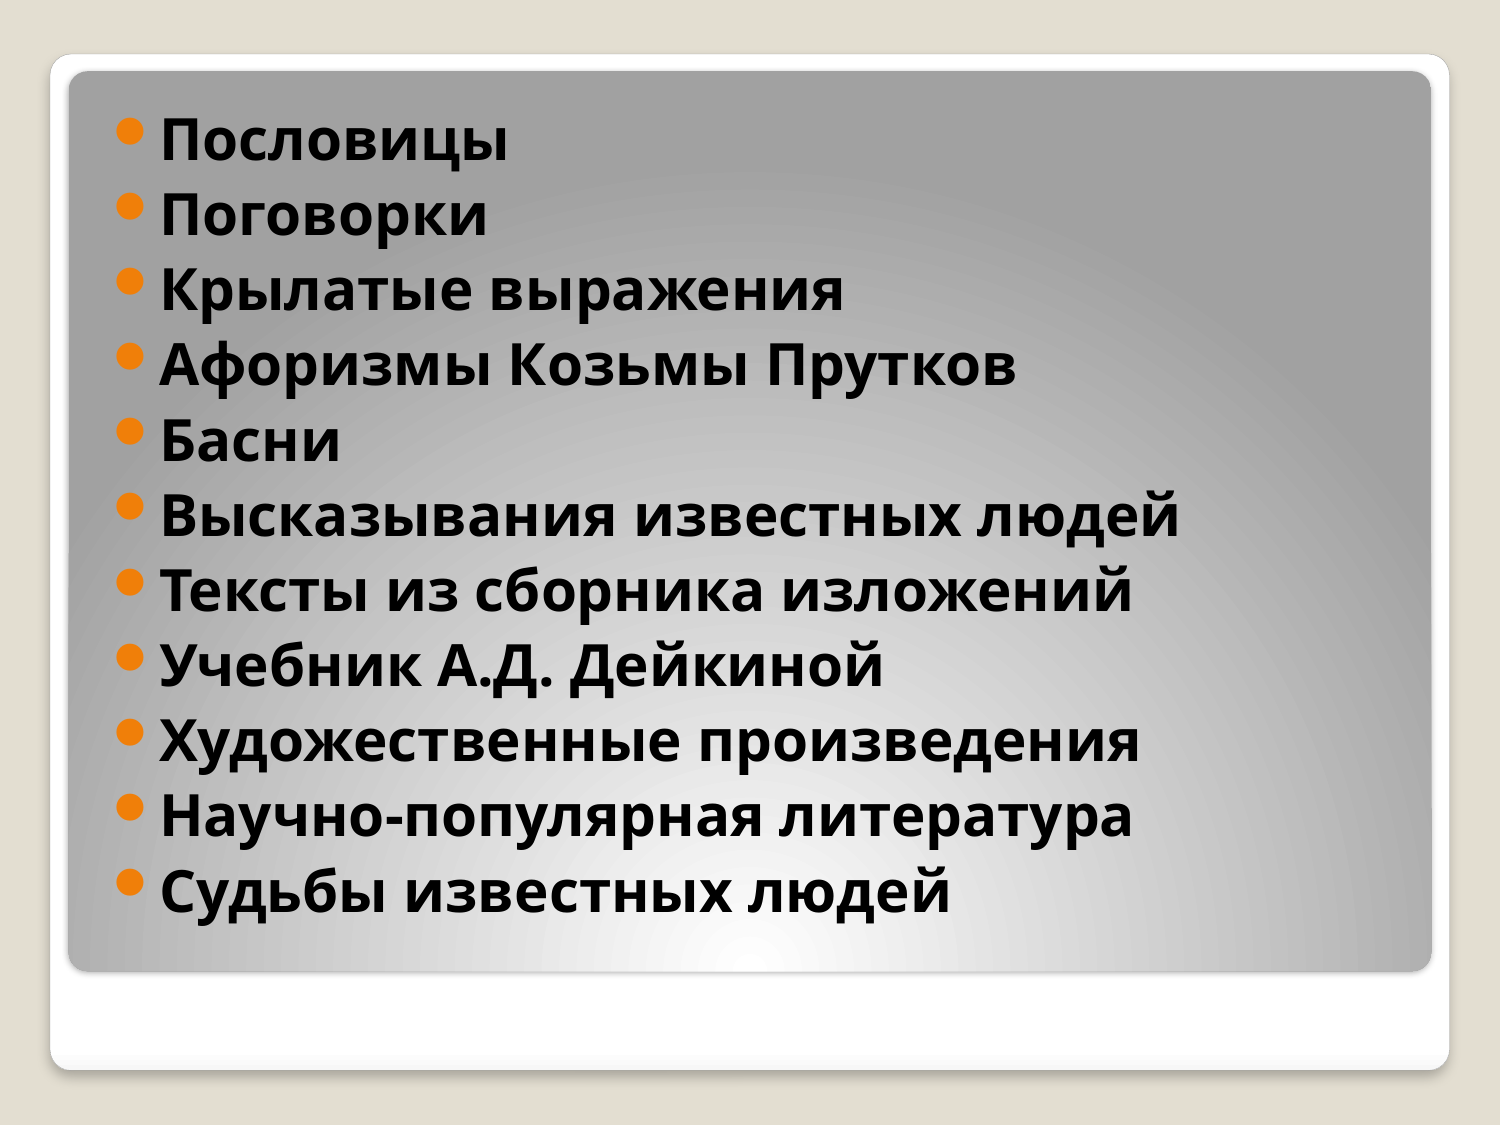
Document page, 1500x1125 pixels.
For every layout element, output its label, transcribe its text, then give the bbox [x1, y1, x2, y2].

list Пословицы Поговорки Крылатые выражения Афоризмы Козьмы Прутков Басни Высказывания известных людей Тексты из сборника изложений Учебник А.Д. Дейкиной Художественные произведения Научно-популярная литература Судьбы известных людей [82, 86, 1425, 997]
